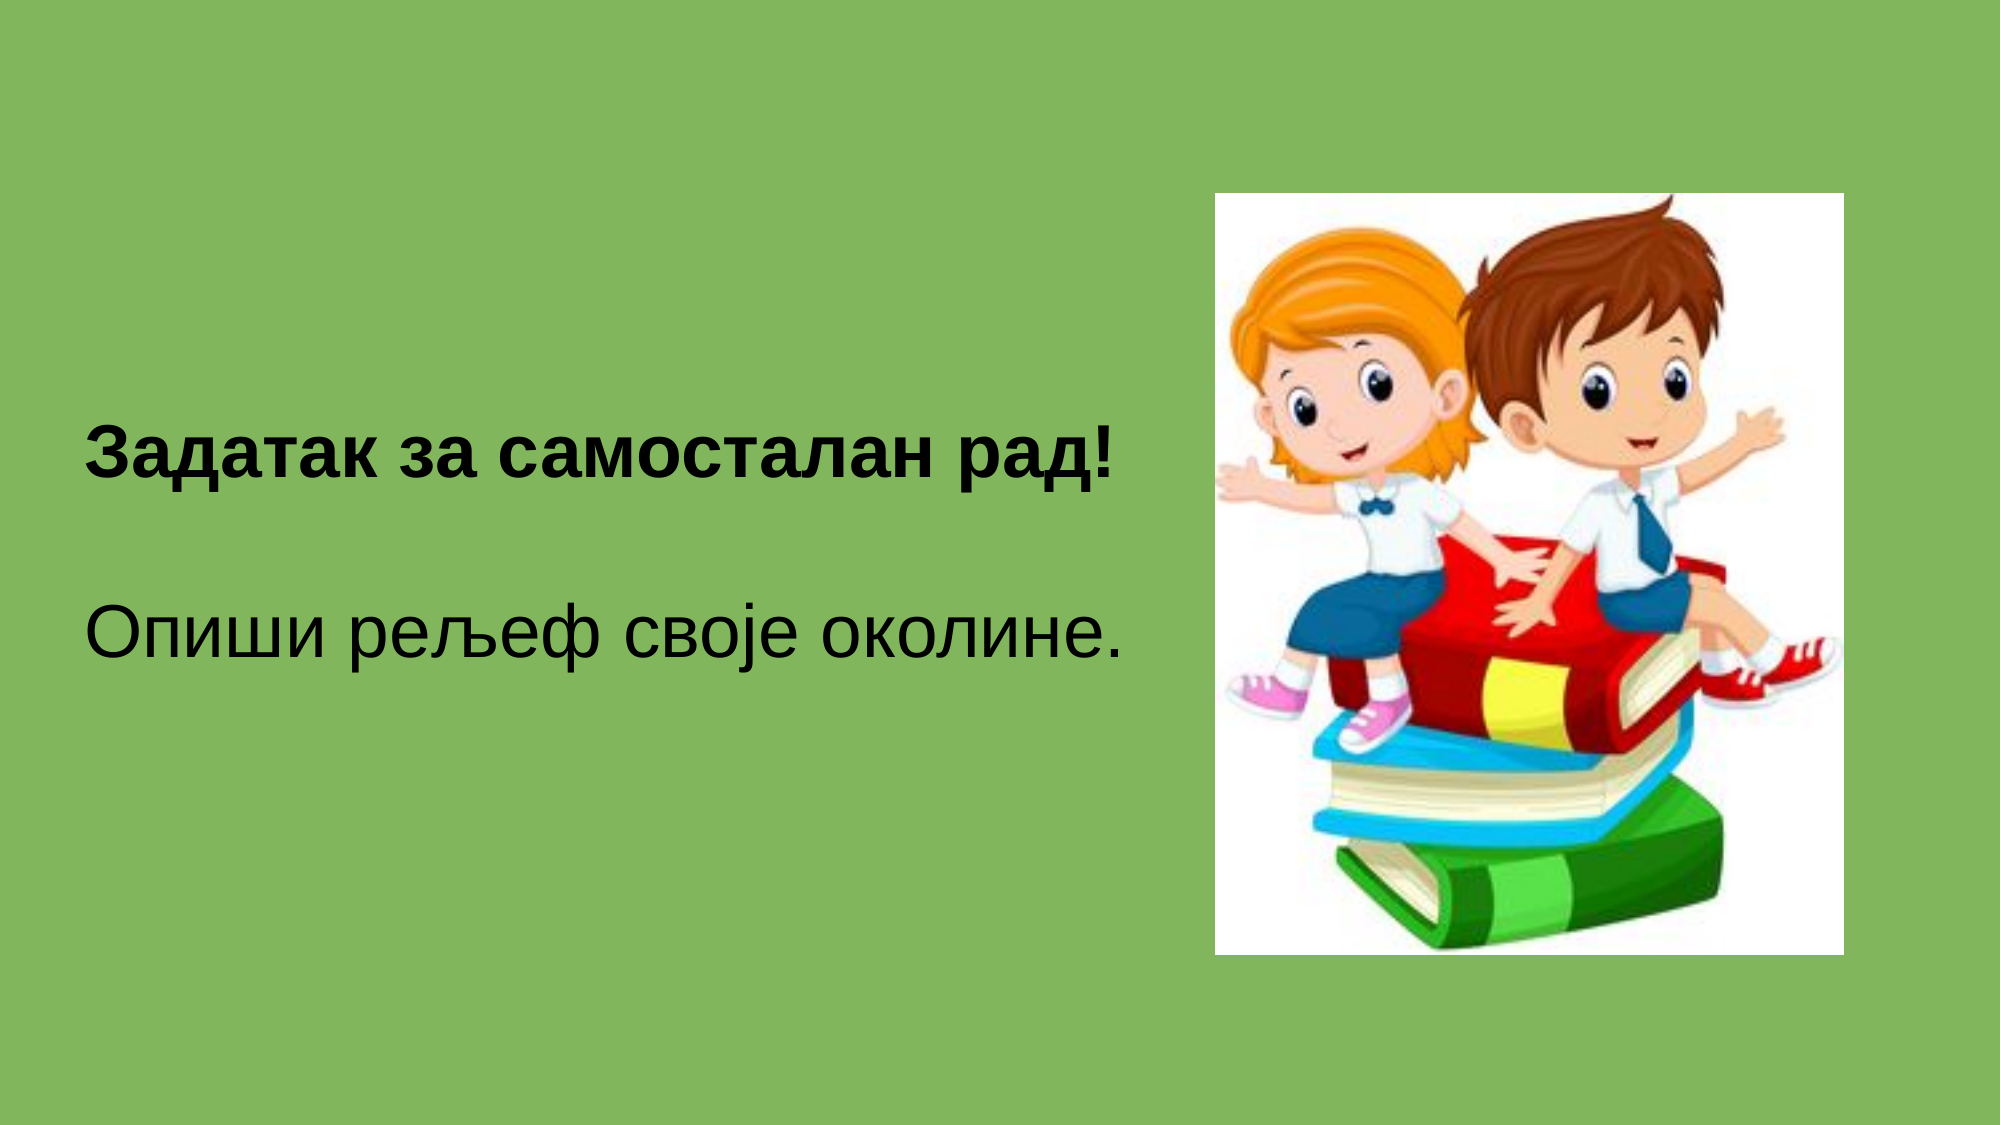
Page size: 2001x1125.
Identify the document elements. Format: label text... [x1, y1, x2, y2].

text_box Задатак за самосталан рад! Опиши рељеф своје околине. [69, 394, 1183, 770]
picture [1215, 193, 1844, 955]
